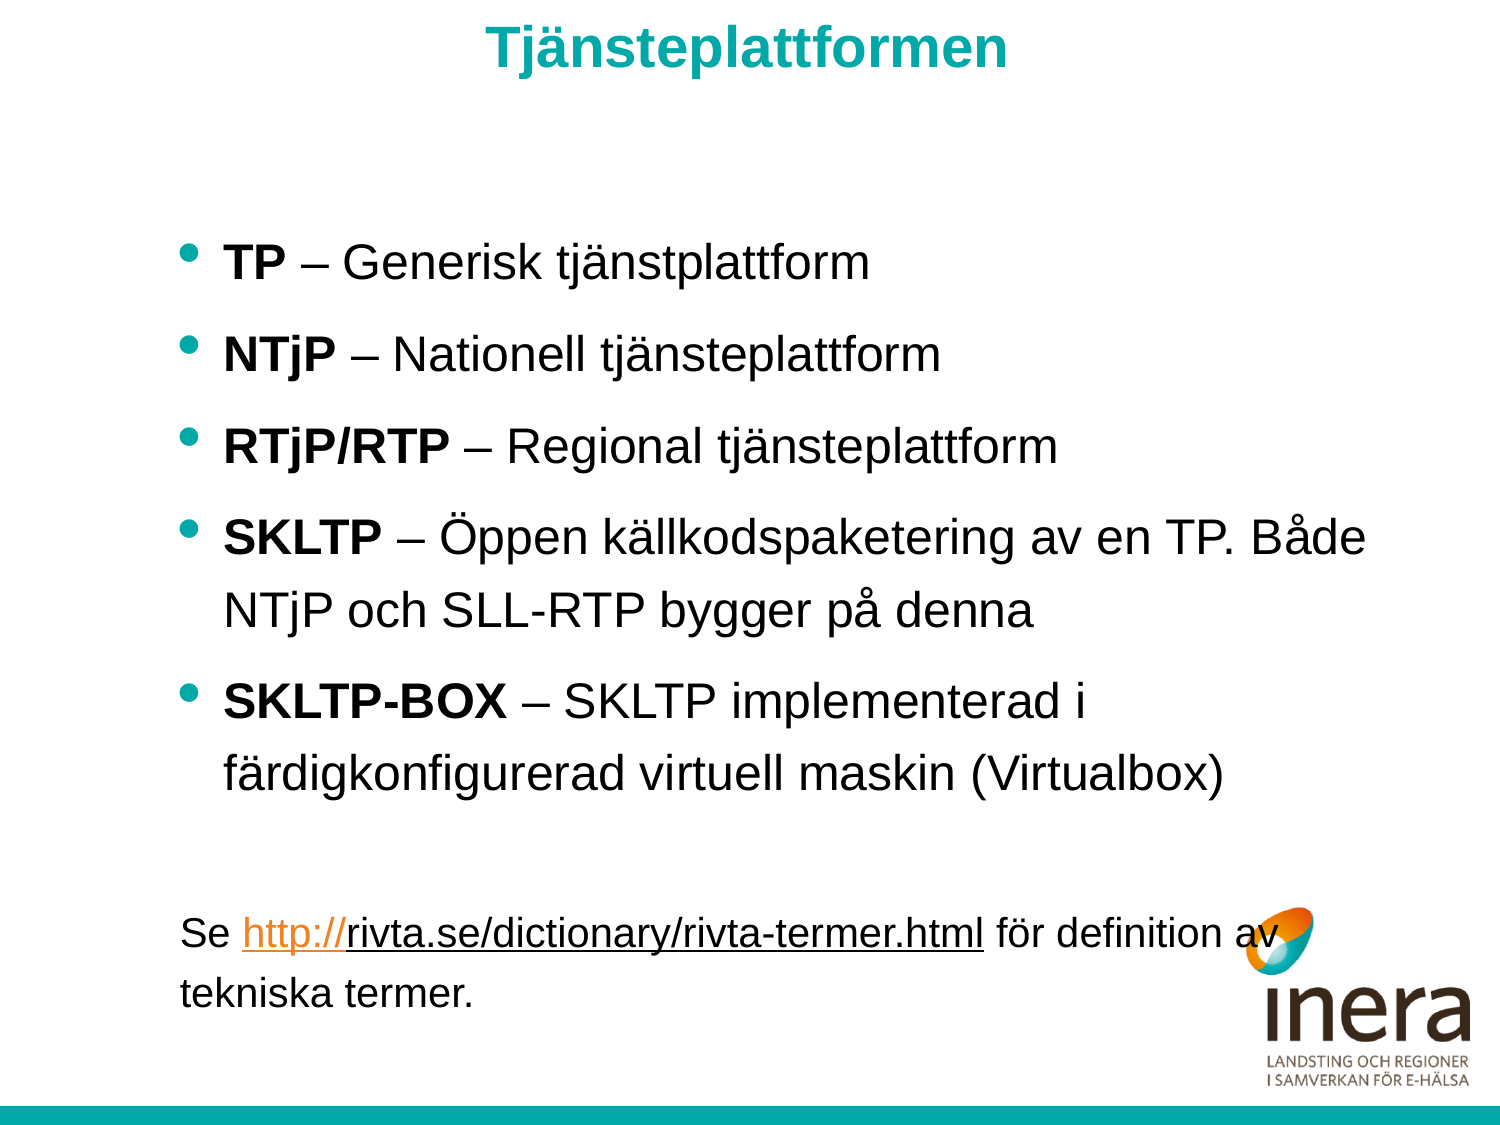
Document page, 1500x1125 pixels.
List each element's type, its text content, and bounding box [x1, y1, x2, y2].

list TP – Generisk tjänstplattform NTjP – Nationell tjänsteplattform RTjP/RTP – Regional tjänsteplattform SKLTP – Öppen källkodspaketering av en TP. Både NTjP och SLL-RTP bygger på denna SKLTP-BOX – SKLTP implementerad i färdigkonfigurerad virtuell maskin (Virtualbox) Se http://rivta.se/dictionary/rivta-termer.html för definition av tekniska termer. [164, 209, 1425, 1066]
title Tjänsteplattformen [469, 0, 1031, 88]
picture [1227, 886, 1494, 1105]
